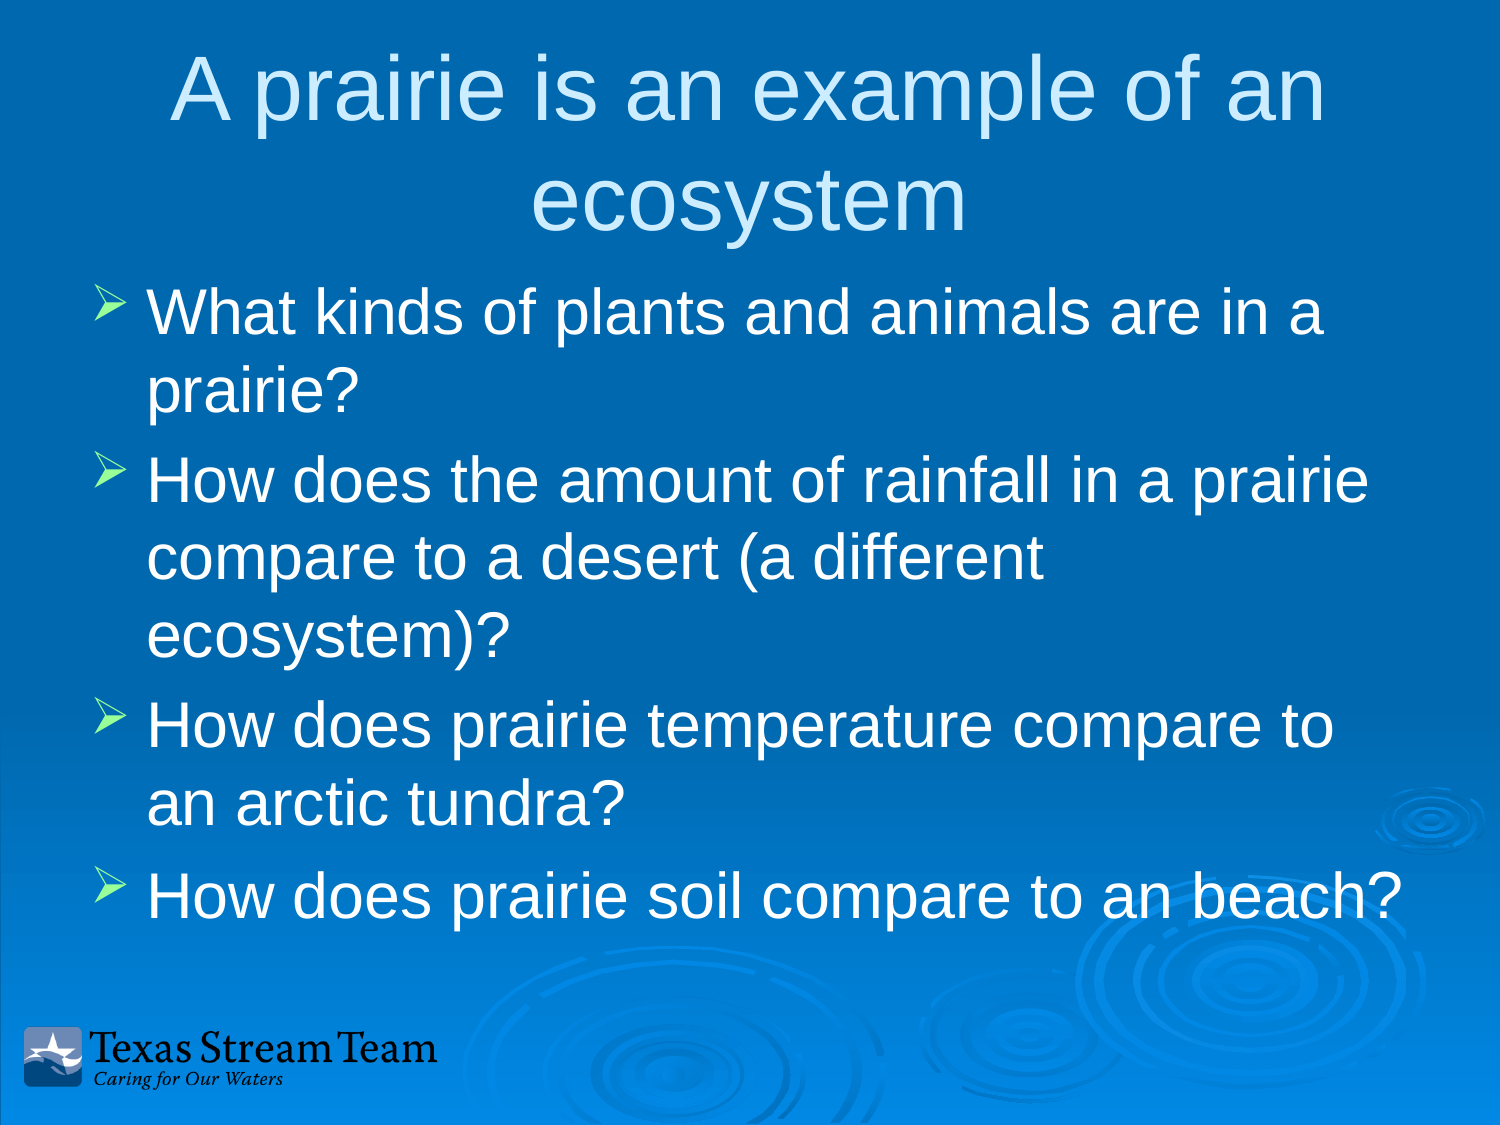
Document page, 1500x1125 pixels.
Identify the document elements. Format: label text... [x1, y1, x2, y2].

picture [24, 1024, 438, 1096]
list What kinds of plants and animals are in a prairie? How does the amount of rainfall in a prairie compare to a desert (a different ecosystem)? How does prairie temperature compare to an arctic tundra? How does prairie soil compare to an beach? [74, 262, 1426, 1006]
title A prairie is an example of an ecosystem [37, 45, 1463, 233]
